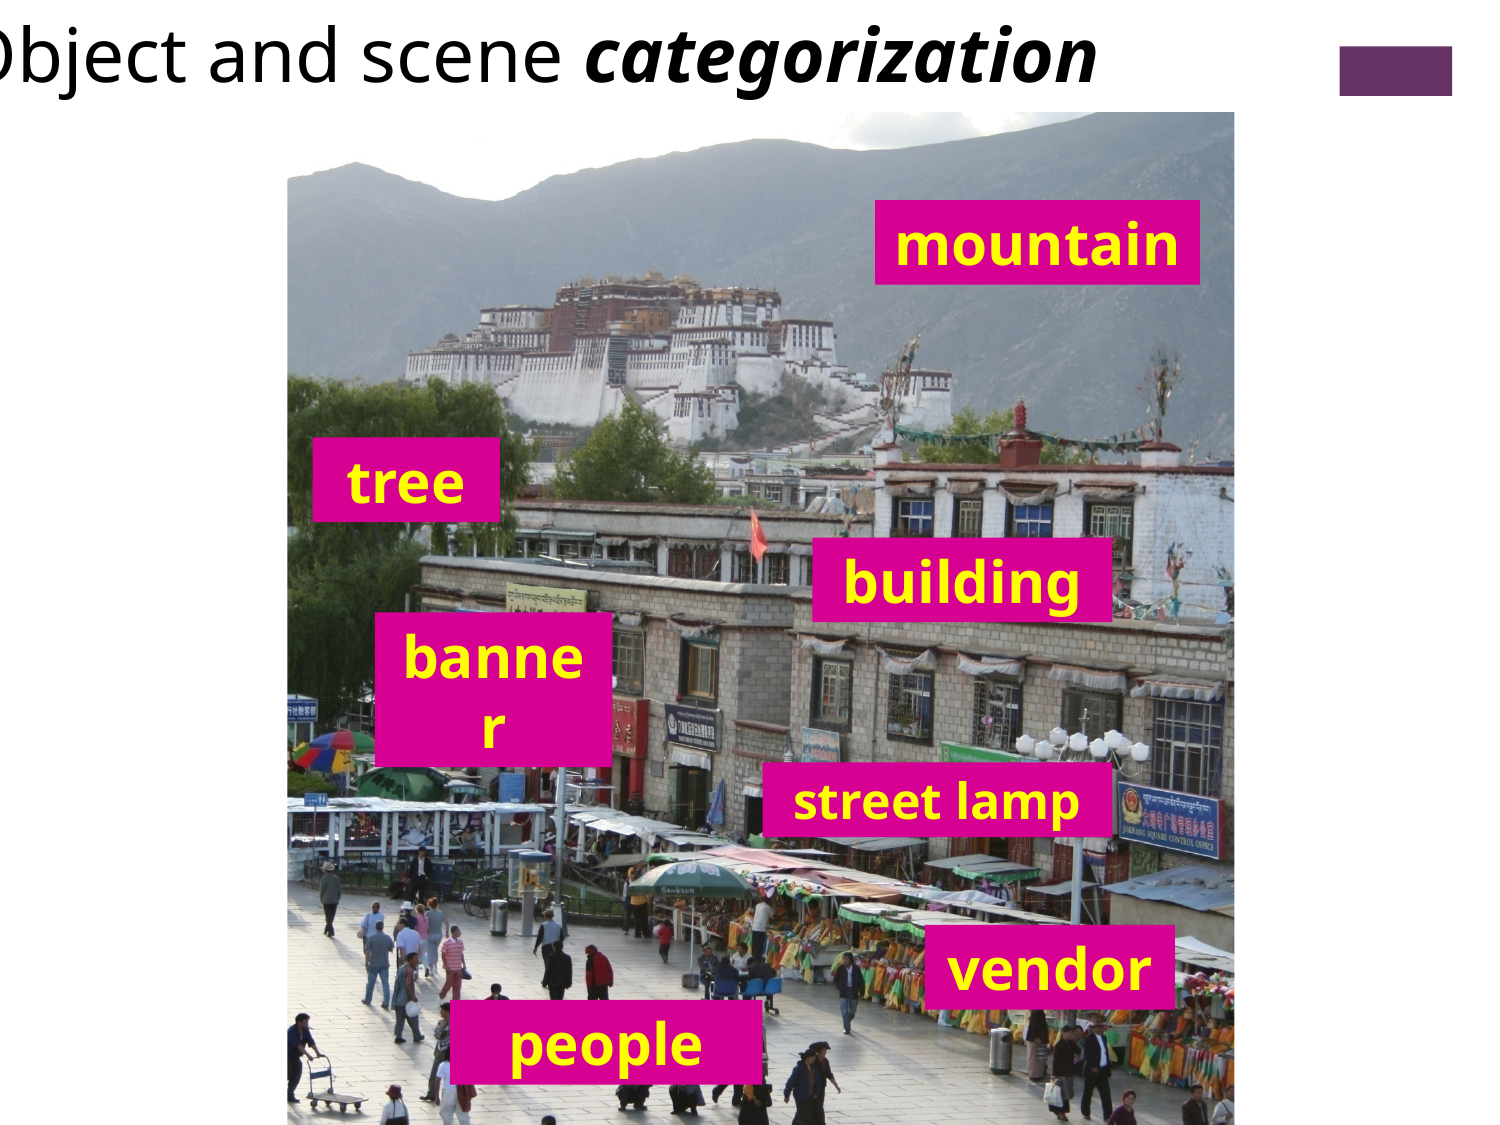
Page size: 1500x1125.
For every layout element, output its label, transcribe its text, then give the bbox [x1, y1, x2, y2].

picture [286, 111, 1235, 1125]
text_box Object and scene categorization [0, 0, 1115, 105]
